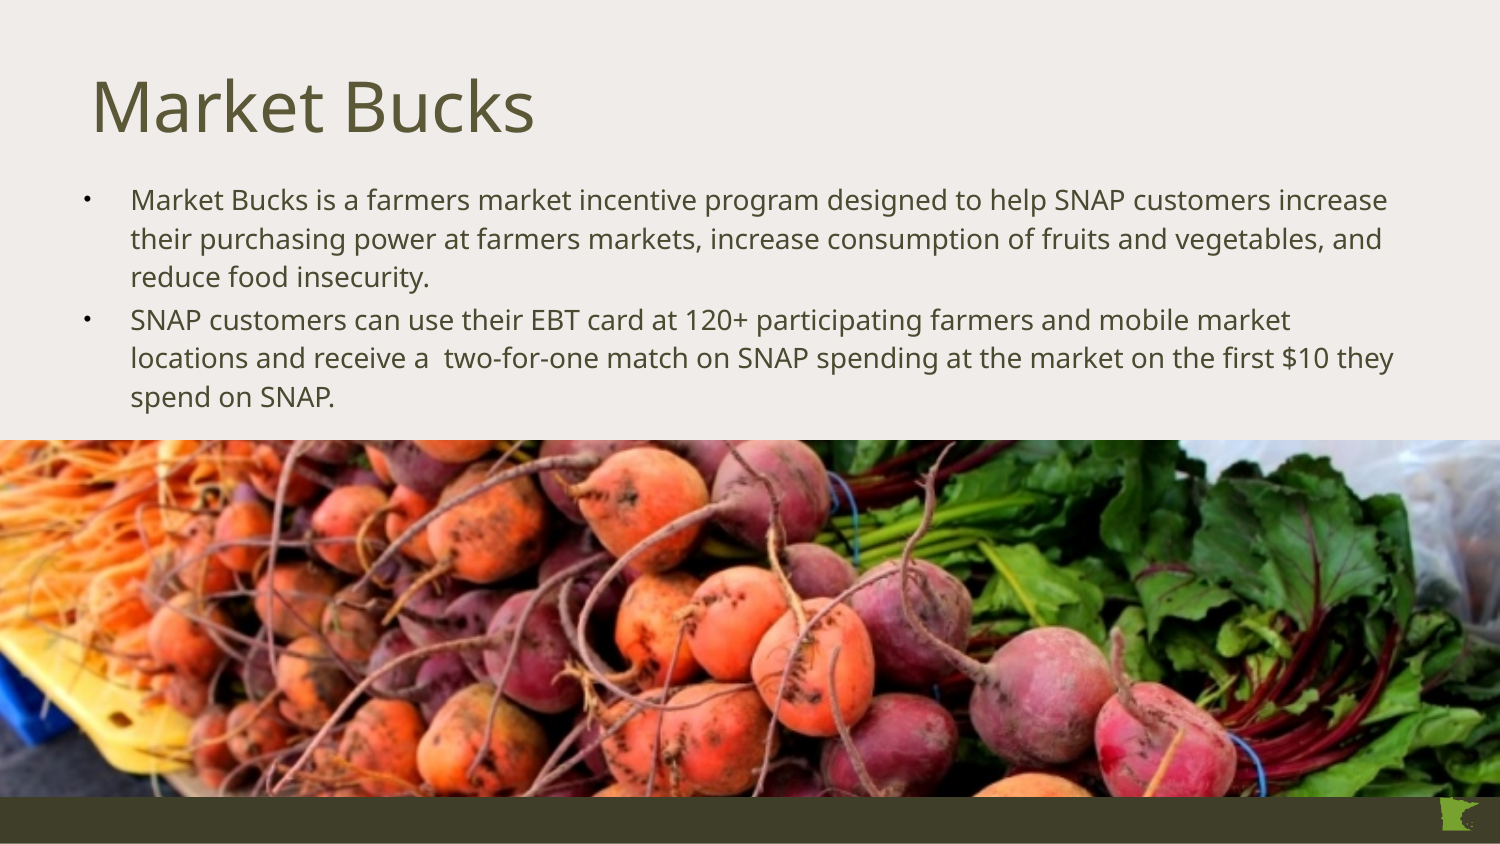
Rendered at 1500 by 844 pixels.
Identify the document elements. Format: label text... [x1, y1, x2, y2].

picture [0, 440, 1500, 832]
list Market Bucks is a farmers market incentive program designed to help SNAP customers increase their purchasing power at farmers markets, increase consumption of fruits and vegetables, and reduce food insecurity. SNAP customers can use their EBT card at 120+ participating farmers and mobile market locations and receive a two-for-one match on SNAP spending at the market on the first $10 they spend on SNAP. [75, 168, 1425, 438]
title Market Bucks [75, 33, 1425, 168]
